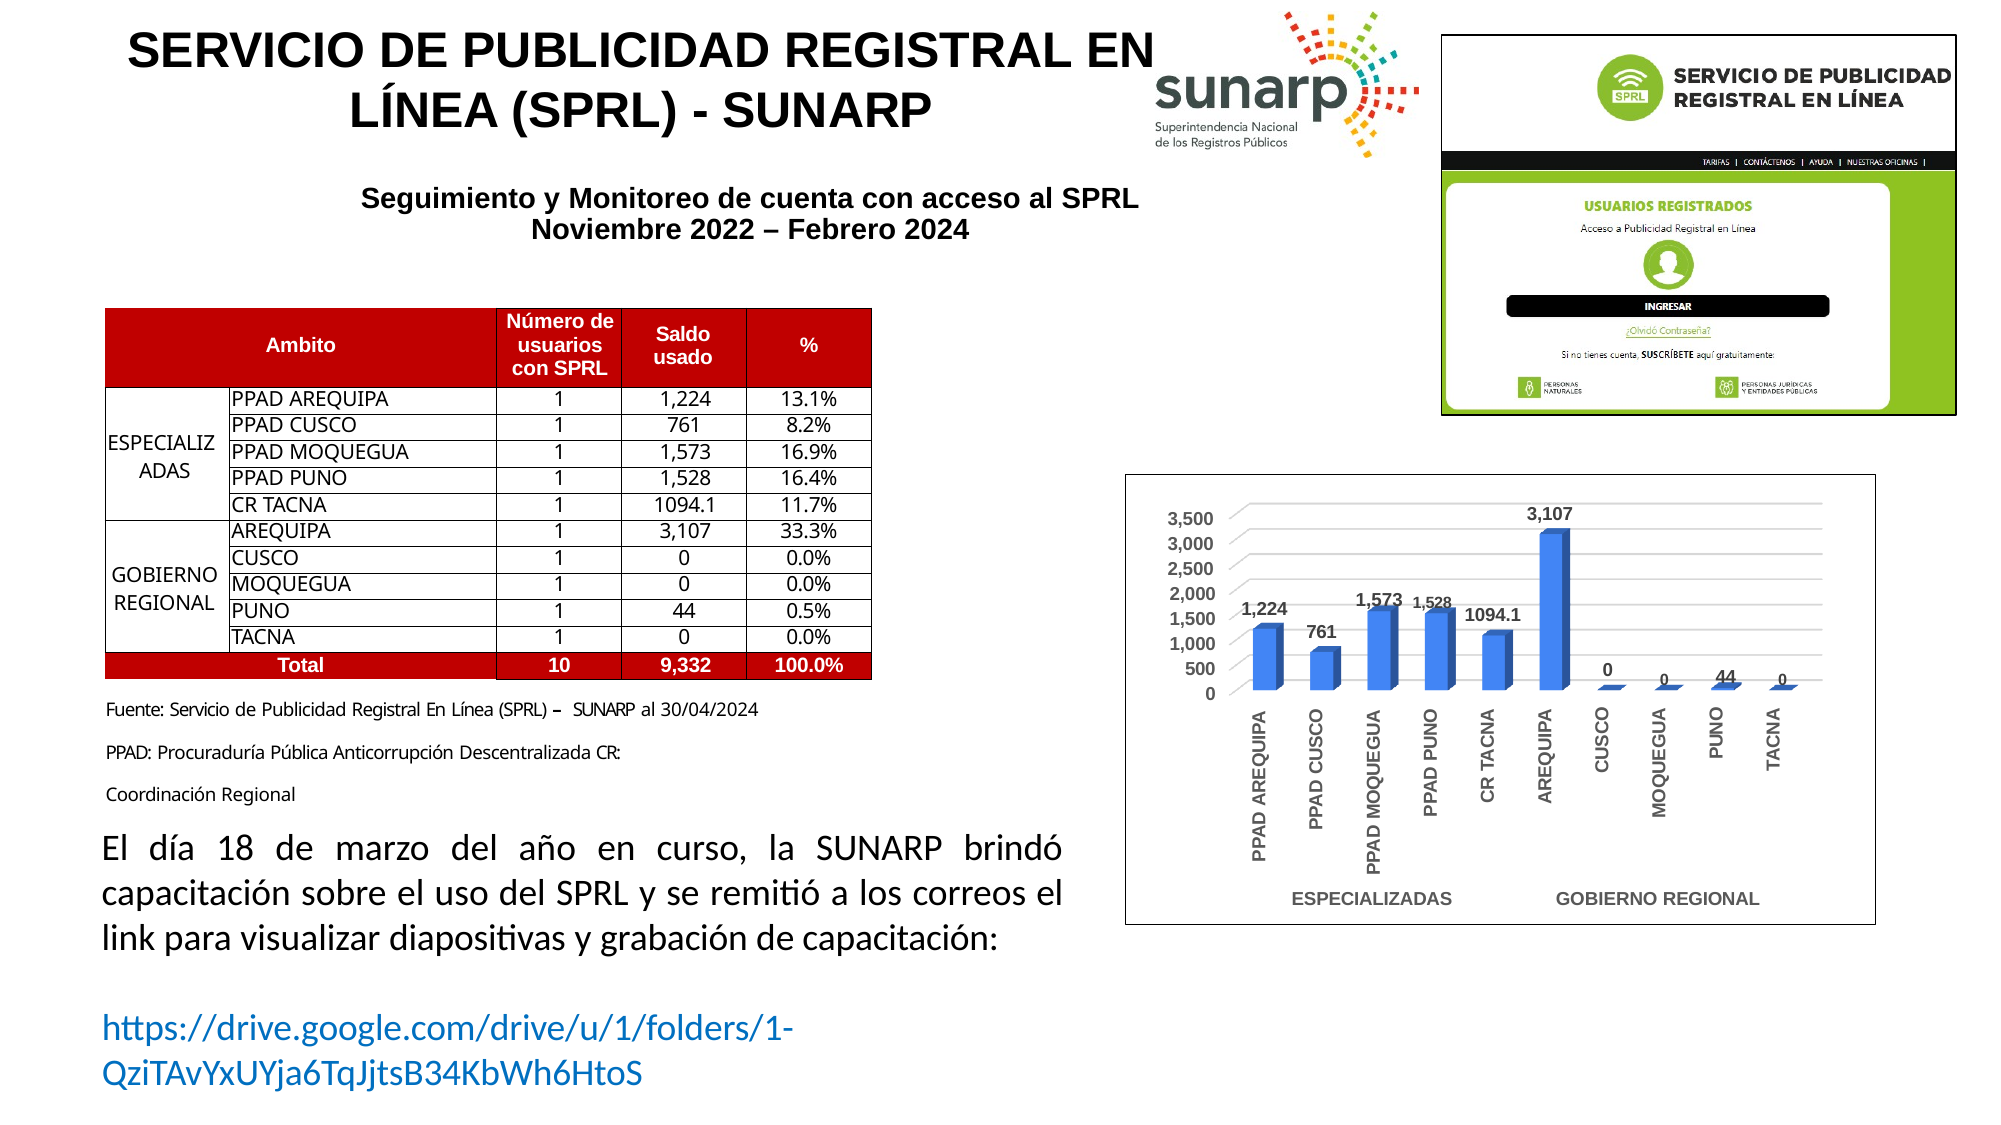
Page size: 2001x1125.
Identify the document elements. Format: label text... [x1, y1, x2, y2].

table_cell 1 [497, 494, 621, 520]
table_cell PUNO [230, 600, 496, 626]
table_cell 1094.1 [622, 494, 746, 520]
table_cell 1 [497, 574, 621, 599]
table_cell 10 [497, 653, 621, 679]
table_cell PPAD PUNO [230, 468, 496, 493]
table_cell CR TACNA [230, 494, 496, 520]
table_cell 1 [497, 521, 621, 546]
table_cell 1,528 [622, 468, 746, 493]
table_cell 11.7% [747, 494, 871, 520]
text_box Seguimiento y Monitoreo de cuenta con acceso al SPRL Noviembre 2022 – Febrero 2024 [255, 179, 1246, 250]
table_header Número de usuarios con SPRL [497, 309, 621, 387]
text_box [1125, 474, 1876, 925]
table_cell 3,107 [622, 521, 746, 546]
table_cell 0.0% [747, 547, 871, 573]
table_cell 1 [497, 468, 621, 493]
table_cell 13.1% [747, 388, 871, 414]
table_cell 1,224 [622, 388, 746, 414]
table_cell 0.0% [747, 627, 871, 652]
table_cell 16.4% [747, 468, 871, 493]
table_cell AREQUIPA [230, 521, 496, 546]
table_cell 16.9% [747, 441, 871, 467]
table_header Ambito [105, 308, 496, 387]
table_cell GOBIERNO REGIONAL [106, 521, 229, 652]
table_cell ESPECIALIZ ADAS [106, 388, 229, 520]
title SERVICIO DE PUBLICIDAD REGISTRAL EN LÍNEA (SPRL) - SUNARP [91, 17, 1150, 101]
table_cell 1 [497, 415, 621, 440]
text_box El día 18 de marzo del año en curso, la SUNARP brindó capacitación sobre el uso del SPRL y se remitió a los correos el link para visualizar diapositivas y grabación de capacitación: [99, 820, 1064, 958]
table_cell 1 [497, 441, 621, 467]
table_cell MOQUEGUA [230, 574, 496, 599]
table_cell TACNA [230, 627, 496, 652]
table_cell CUSCO [230, 547, 496, 573]
text_box Fuente: Servicio de Publicidad Registral En Línea (SPRL) – SUNARP al 30/04/2024 PPAD: Procuraduría Pública Anticorrupción Descentralizada CR: Coordinación Regional [103, 695, 870, 805]
table_cell 0.5% [747, 600, 871, 626]
table_cell 1 [497, 600, 621, 626]
text_box https://drive.google.com/drive/u/1/folders/1- QziTAvYxUYja6TqJjtsB34KbWh6HtoS [99, 1000, 808, 1093]
table_cell 100.0% [747, 653, 871, 679]
table_cell 0.0% [747, 574, 871, 599]
table_cell Total [105, 653, 496, 679]
table_cell 0 [622, 547, 746, 573]
picture [1228, 501, 1823, 696]
picture [1155, 11, 1419, 158]
table_header Saldo usado [622, 309, 746, 387]
table_cell 8.2% [747, 415, 871, 440]
table_cell 761 [622, 415, 746, 440]
table_header % [747, 309, 871, 387]
table_cell 9,332 [622, 653, 746, 679]
table_cell 1 [497, 547, 621, 573]
table_cell 33.3% [747, 521, 871, 546]
table_cell 0 [622, 627, 746, 652]
table_cell PPAD CUSCO [230, 415, 496, 440]
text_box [1440, 33, 1958, 417]
table_cell 1,573 [622, 441, 746, 467]
table_cell 0 [622, 574, 746, 599]
table_cell 1 [497, 627, 621, 652]
table_cell PPAD MOQUEGUA [230, 441, 496, 467]
table_cell PPAD AREQUIPA [230, 388, 496, 414]
table_cell 44 [622, 600, 746, 626]
table_cell 1 [497, 388, 621, 414]
